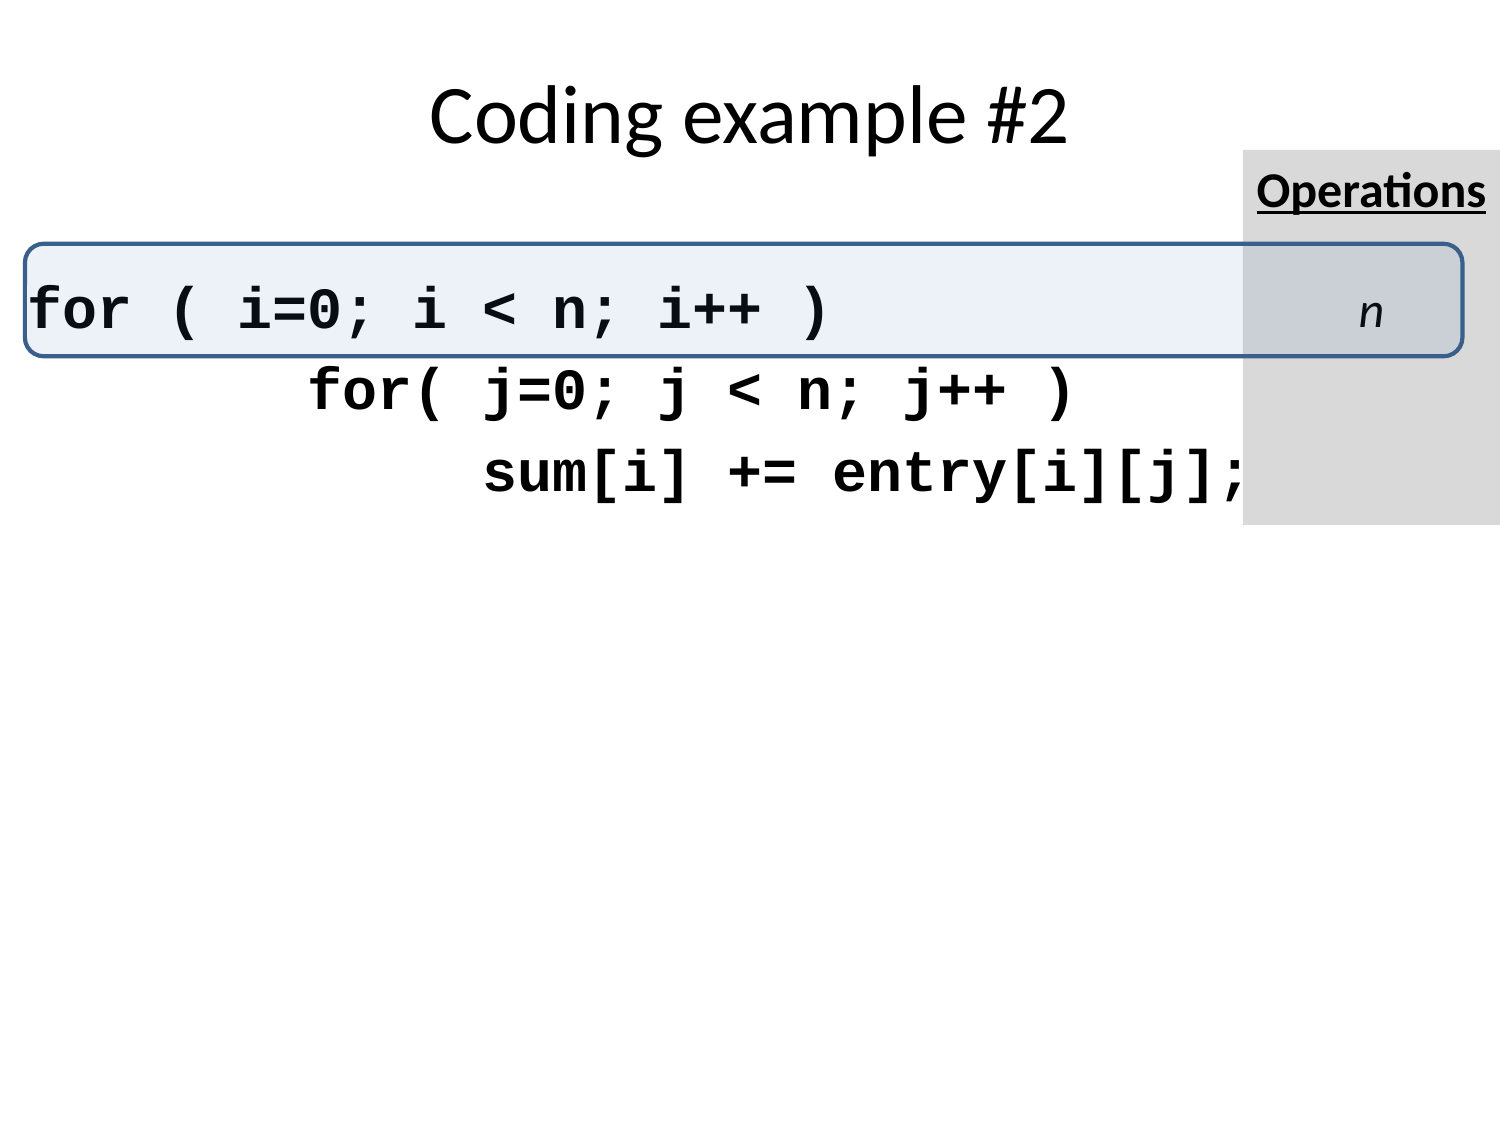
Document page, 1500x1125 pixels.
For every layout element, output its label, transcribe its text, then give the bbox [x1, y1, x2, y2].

text_box [22, 241, 1465, 359]
title Coding example #2 [75, 45, 1425, 175]
text_box Operations n [1242, 149, 1500, 525]
list for ( i=0; i < n; i++ ) for( j=0; j < n; j++ ) sum[i] += entry[i][j]; [12, 262, 1300, 1005]
